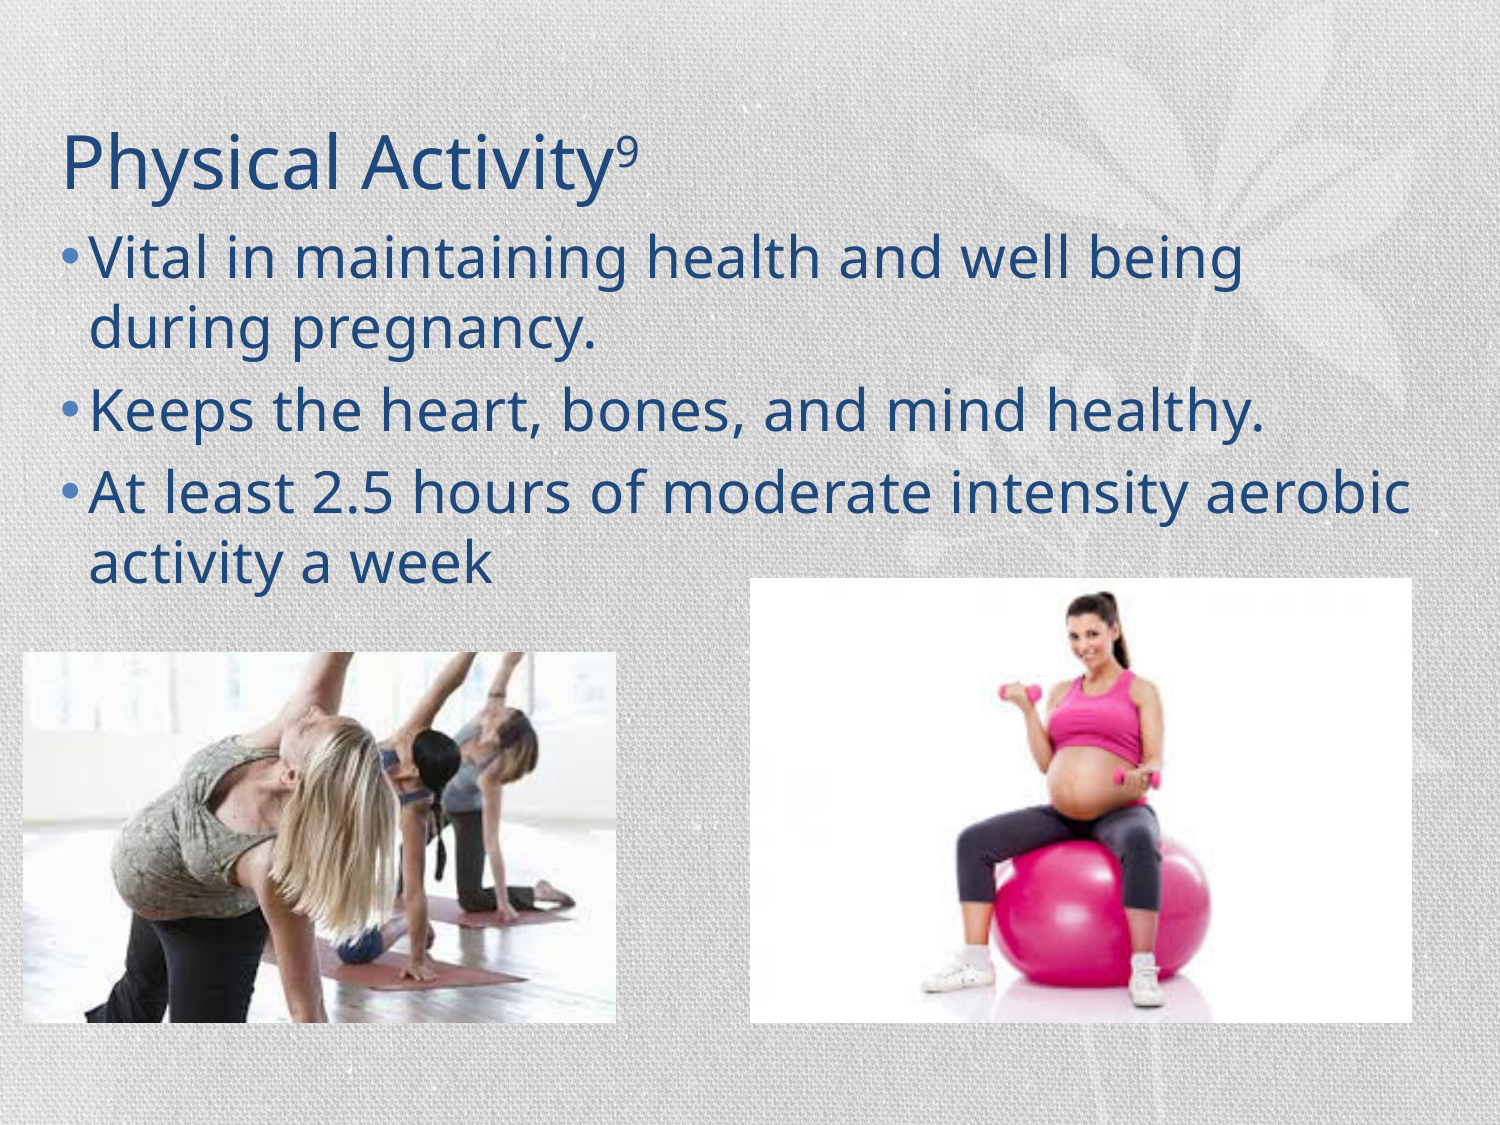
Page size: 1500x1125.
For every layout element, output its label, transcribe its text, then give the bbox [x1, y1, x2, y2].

picture [749, 578, 1412, 1024]
picture [23, 651, 616, 1024]
list Vital in maintaining health and well being during pregnancy. Keeps the heart, bones, and mind healthy. At least 2.5 hours of moderate intensity aerobic activity a week [45, 213, 1455, 1023]
title Physical Activity9 [45, 37, 1455, 213]
